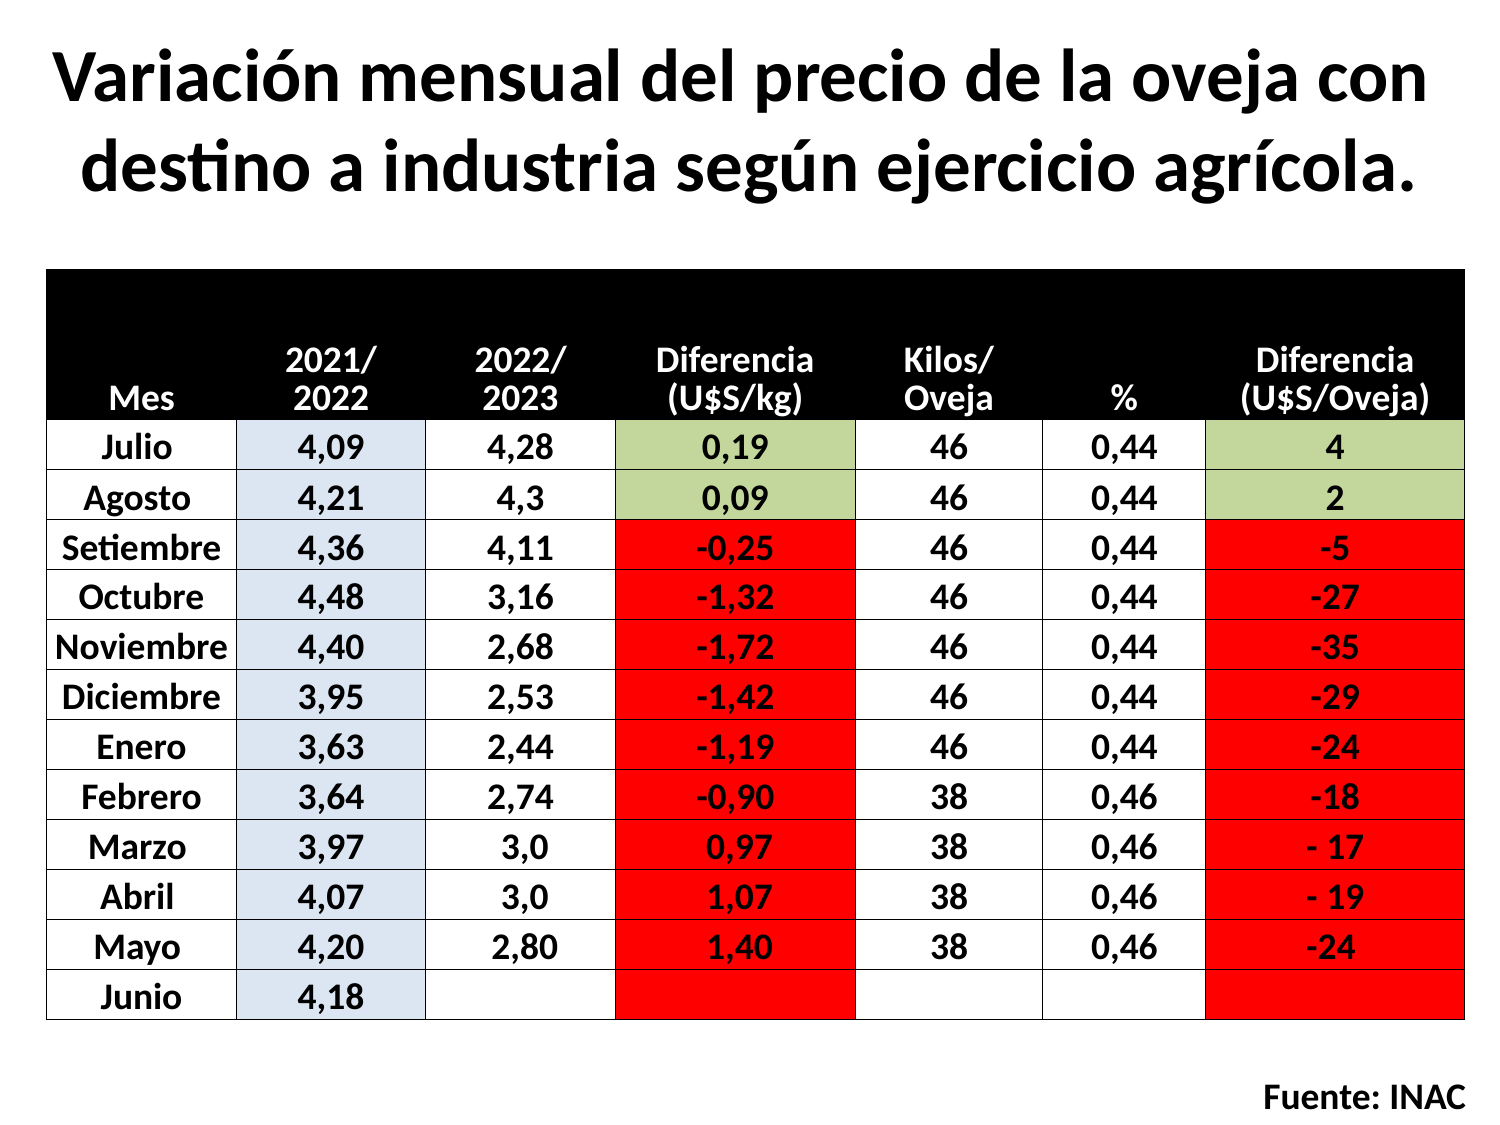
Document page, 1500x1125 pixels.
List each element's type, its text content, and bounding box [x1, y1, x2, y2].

table_cell 2,80 [426, 920, 615, 969]
table_cell 0,44 [1043, 520, 1205, 569]
title Variación mensual del precio de la oveja con destino a industria según ejercicio agrícola. [0, 45, 1500, 188]
table_cell Junio [47, 970, 236, 1019]
table_cell - 17 [1206, 820, 1464, 869]
table_cell 4,18 [237, 970, 425, 1019]
table_cell 38 [856, 820, 1042, 869]
table_cell [1206, 970, 1464, 1019]
table_cell 1,40 [616, 920, 855, 969]
table_cell Noviembre [47, 620, 236, 669]
table_cell Agosto [47, 470, 236, 519]
table_cell 0,46 [1043, 870, 1205, 919]
table_cell 46 [856, 420, 1042, 469]
table_cell 38 [856, 920, 1042, 969]
table_cell 46 [856, 470, 1042, 519]
table_cell 0,44 [1043, 420, 1205, 469]
text_box Fuente: INAC [1248, 1064, 1482, 1124]
table_cell 3,16 [426, 570, 615, 619]
table_cell Marzo [47, 820, 236, 869]
table_cell Enero [47, 720, 236, 769]
table_cell -35 [1206, 620, 1464, 669]
table_cell 4,48 [237, 570, 425, 619]
table_cell 46 [856, 670, 1042, 719]
table_cell 4,20 [237, 920, 425, 969]
table_cell 4,09 [237, 420, 425, 469]
table_cell -5 [1206, 520, 1464, 569]
table_cell 0,09 [616, 470, 855, 519]
table_cell 3,64 [237, 770, 425, 819]
table_cell 2,68 [426, 620, 615, 669]
table_cell -0,90 [616, 770, 855, 819]
table_cell 4 [1206, 420, 1464, 469]
table_cell [426, 970, 615, 1019]
table_cell 4,11 [426, 520, 615, 569]
table_cell 4,21 [237, 470, 425, 519]
table_cell 2,53 [426, 670, 615, 719]
table_cell 38 [856, 870, 1042, 919]
table_cell 4,07 [237, 870, 425, 919]
table_cell 0,44 [1043, 570, 1205, 619]
table_cell -24 [1206, 920, 1464, 969]
table_cell 3,0 [426, 870, 615, 919]
table_cell [1043, 970, 1205, 1019]
table_cell -1,42 [616, 670, 855, 719]
table_cell 3,0 [426, 820, 615, 869]
table_cell - 19 [1206, 870, 1464, 919]
table_cell 0,46 [1043, 920, 1205, 969]
table_cell -27 [1206, 570, 1464, 619]
table_cell 0,44 [1043, 470, 1205, 519]
table_cell 46 [856, 570, 1042, 619]
table_cell Abril [47, 870, 236, 919]
table_cell 0,44 [1043, 620, 1205, 669]
table_cell 46 [856, 620, 1042, 669]
table_header 2022/ 2023 [426, 270, 615, 419]
table_cell -1,72 [616, 620, 855, 669]
table_header Diferencia (U$S/Oveja) [1206, 270, 1464, 419]
table_cell 2,44 [426, 720, 615, 769]
table_cell 1,07 [616, 870, 855, 919]
table_header Kilos/ Oveja [856, 270, 1042, 419]
table_cell 0,46 [1043, 820, 1205, 869]
table_cell -29 [1206, 670, 1464, 719]
table_cell 2 [1206, 470, 1464, 519]
table_cell 3,63 [237, 720, 425, 769]
table_cell Mayo [47, 920, 236, 969]
table_cell 46 [856, 720, 1042, 769]
table_cell 4,3 [426, 470, 615, 519]
table_cell -1,32 [616, 570, 855, 619]
table_cell 0,44 [1043, 670, 1205, 719]
table_cell 38 [856, 770, 1042, 819]
table_cell 3,97 [237, 820, 425, 869]
table_cell 0,97 [616, 820, 855, 869]
table_header Mes [47, 270, 236, 419]
table_cell -18 [1206, 770, 1464, 819]
table_cell 0,44 [1043, 720, 1205, 769]
table_cell 4,28 [426, 420, 615, 469]
table_header Diferencia (U$S/kg) [616, 270, 855, 419]
table_cell Setiembre [47, 520, 236, 569]
table_cell -1,19 [616, 720, 855, 769]
table_cell 46 [856, 520, 1042, 569]
table_cell Diciembre [47, 670, 236, 719]
table_cell 4,40 [237, 620, 425, 669]
table_header 2021/ 2022 [237, 270, 425, 419]
table_cell -0,25 [616, 520, 855, 569]
table_cell [856, 970, 1042, 1019]
table_cell 4,36 [237, 520, 425, 569]
table_header % [1043, 270, 1205, 419]
table_cell Octubre [47, 570, 236, 619]
table_cell Julio [47, 420, 236, 469]
table_cell 2,74 [426, 770, 615, 819]
table_cell -24 [1206, 720, 1464, 769]
table_cell [616, 970, 855, 1019]
table_cell 3,95 [237, 670, 425, 719]
table_cell 0,19 [616, 420, 855, 469]
table_cell 0,46 [1043, 770, 1205, 819]
table_cell Febrero [47, 770, 236, 819]
